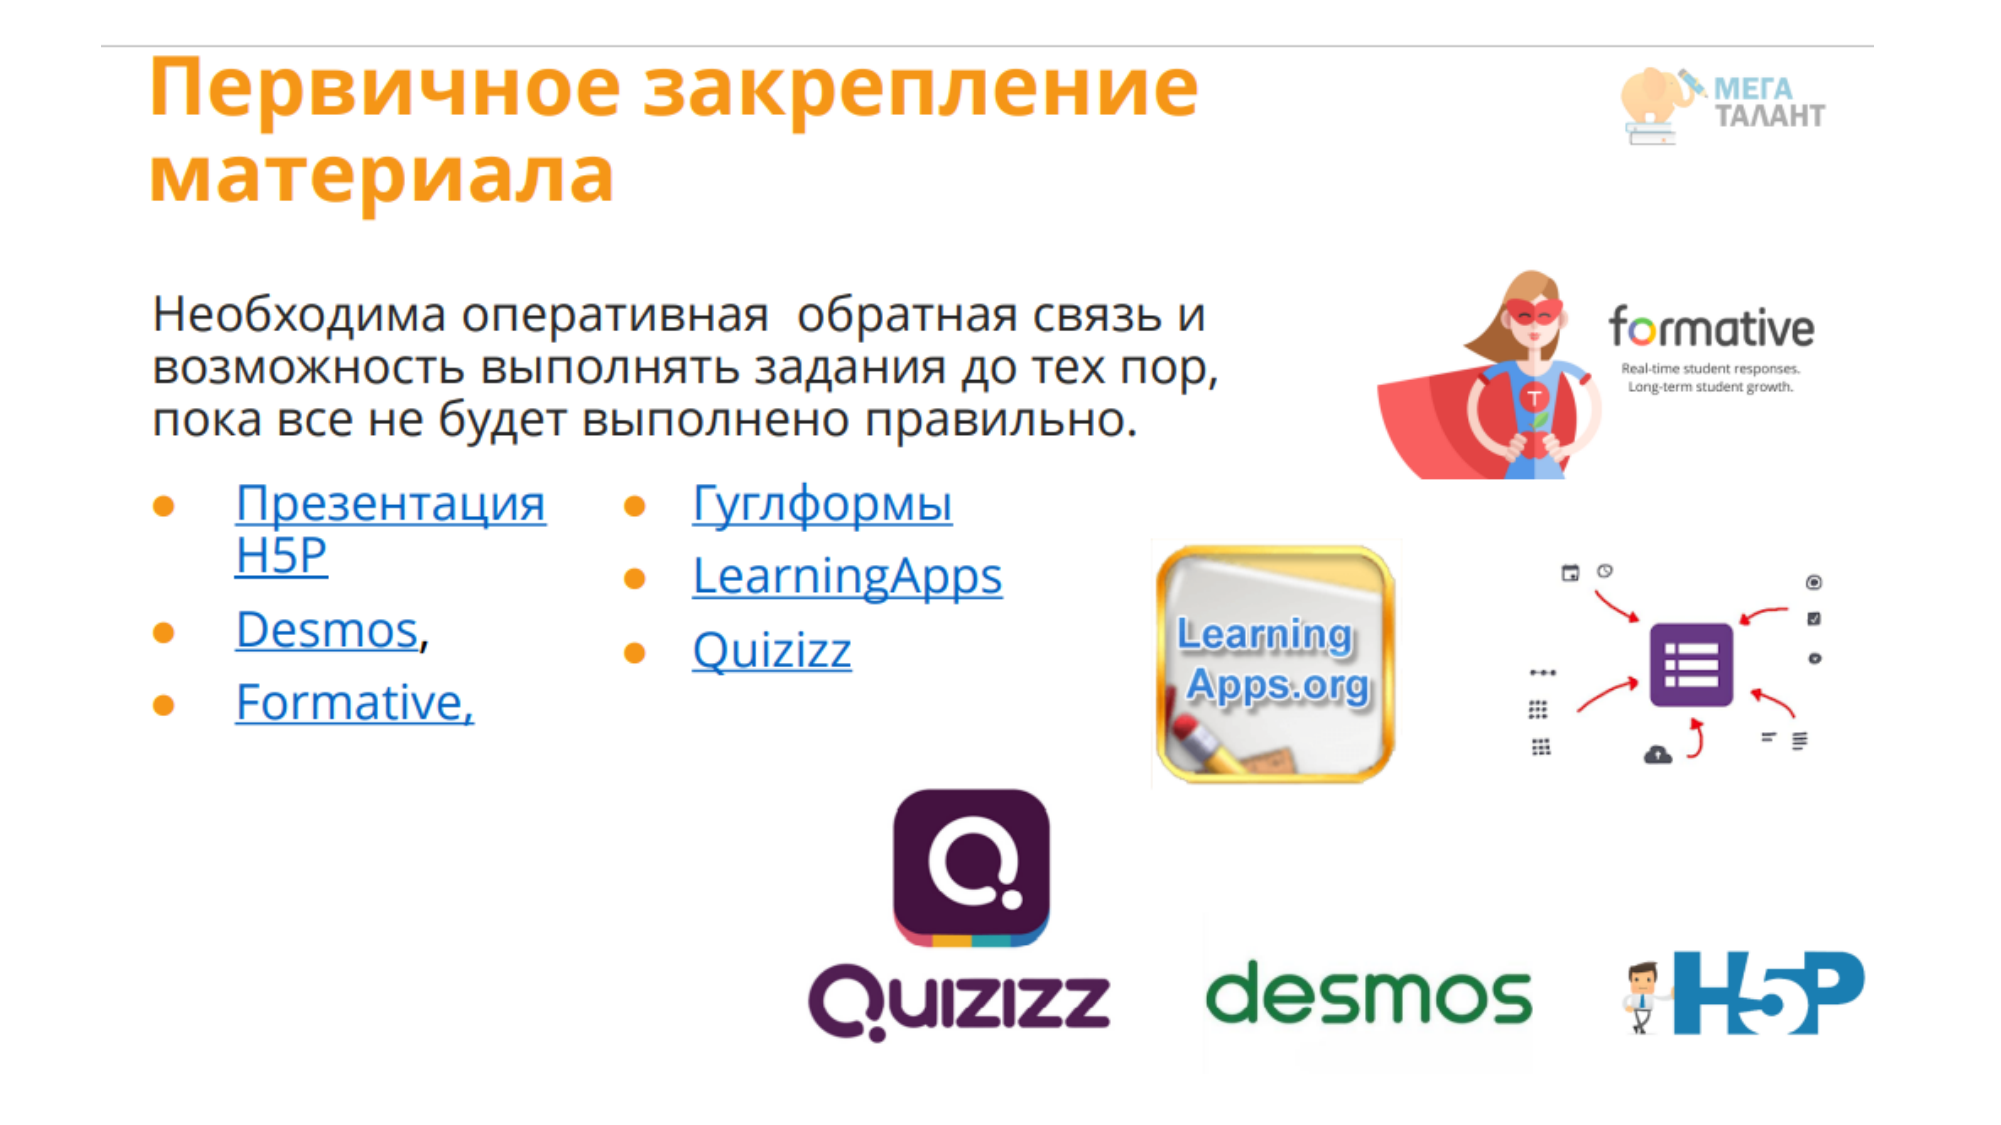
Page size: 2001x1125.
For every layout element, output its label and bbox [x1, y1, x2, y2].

picture [101, 44, 1874, 1074]
